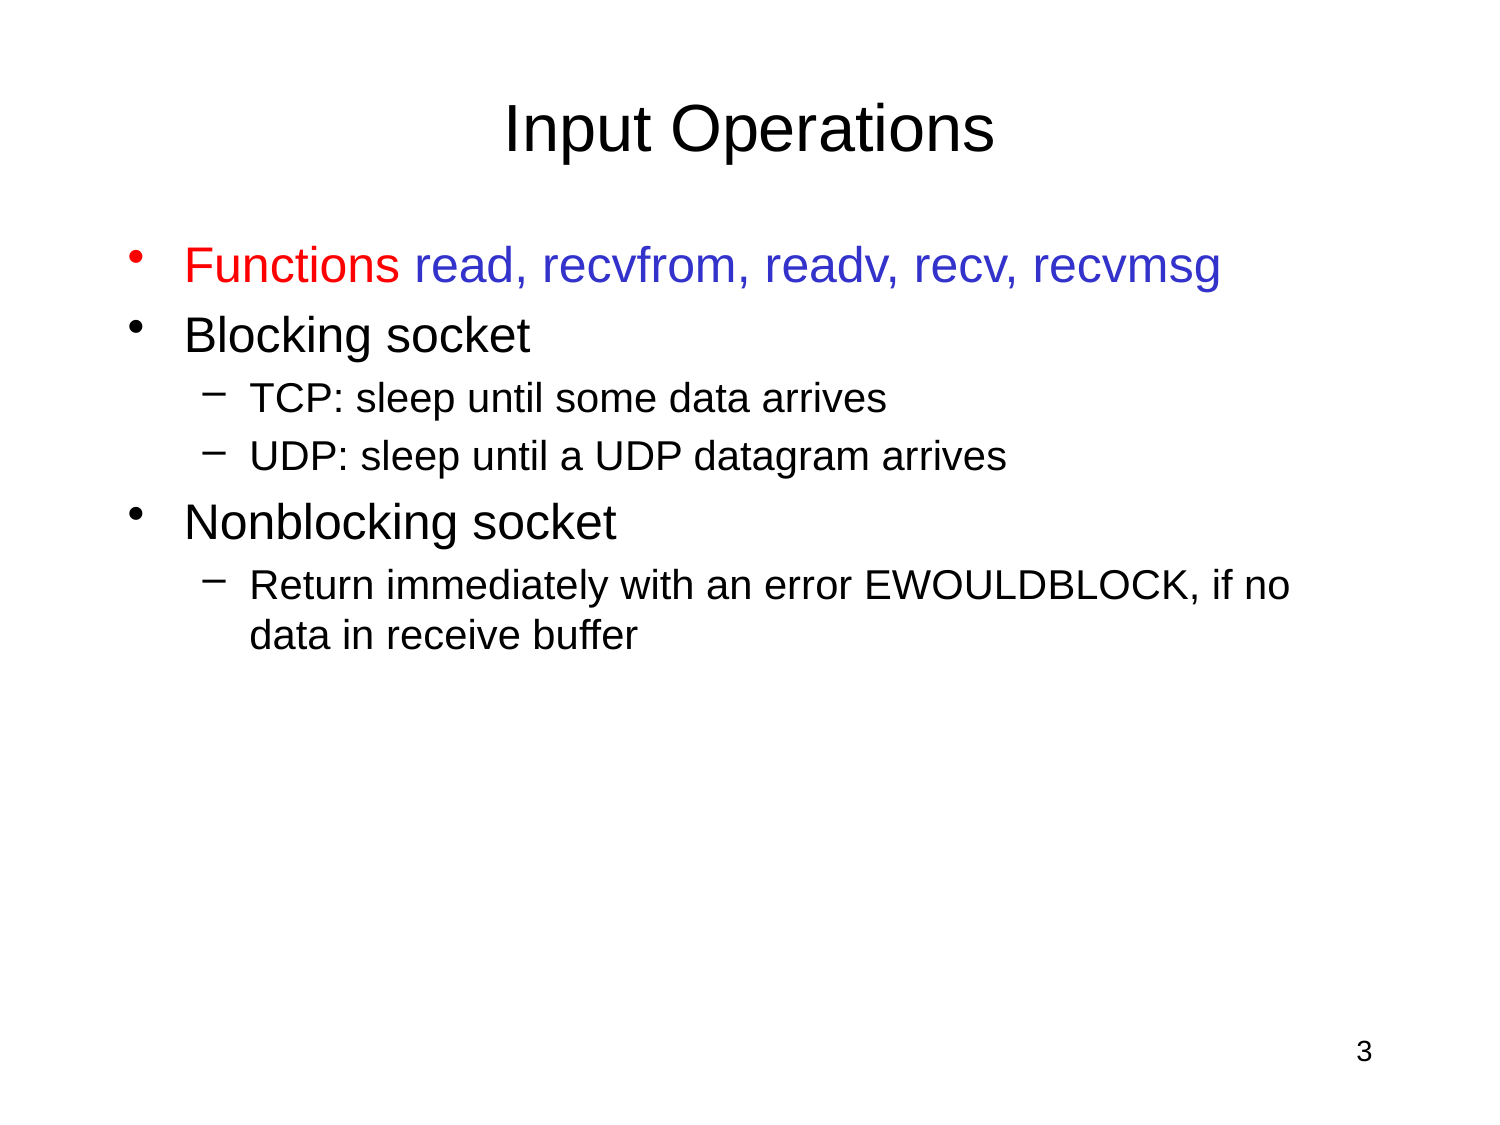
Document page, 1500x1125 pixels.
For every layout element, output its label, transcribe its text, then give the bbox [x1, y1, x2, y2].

list Functions read, recvfrom, readv, recv, recvmsg Blocking socket TCP: sleep until some data arrives UDP: sleep until a UDP datagram arrives Nonblocking socket Return immediately with an error EWOULDBLOCK, if no data in receive buffer [112, 224, 1388, 1001]
title Input Operations [112, 62, 1388, 188]
slide_number 3 [1074, 1024, 1388, 1101]
